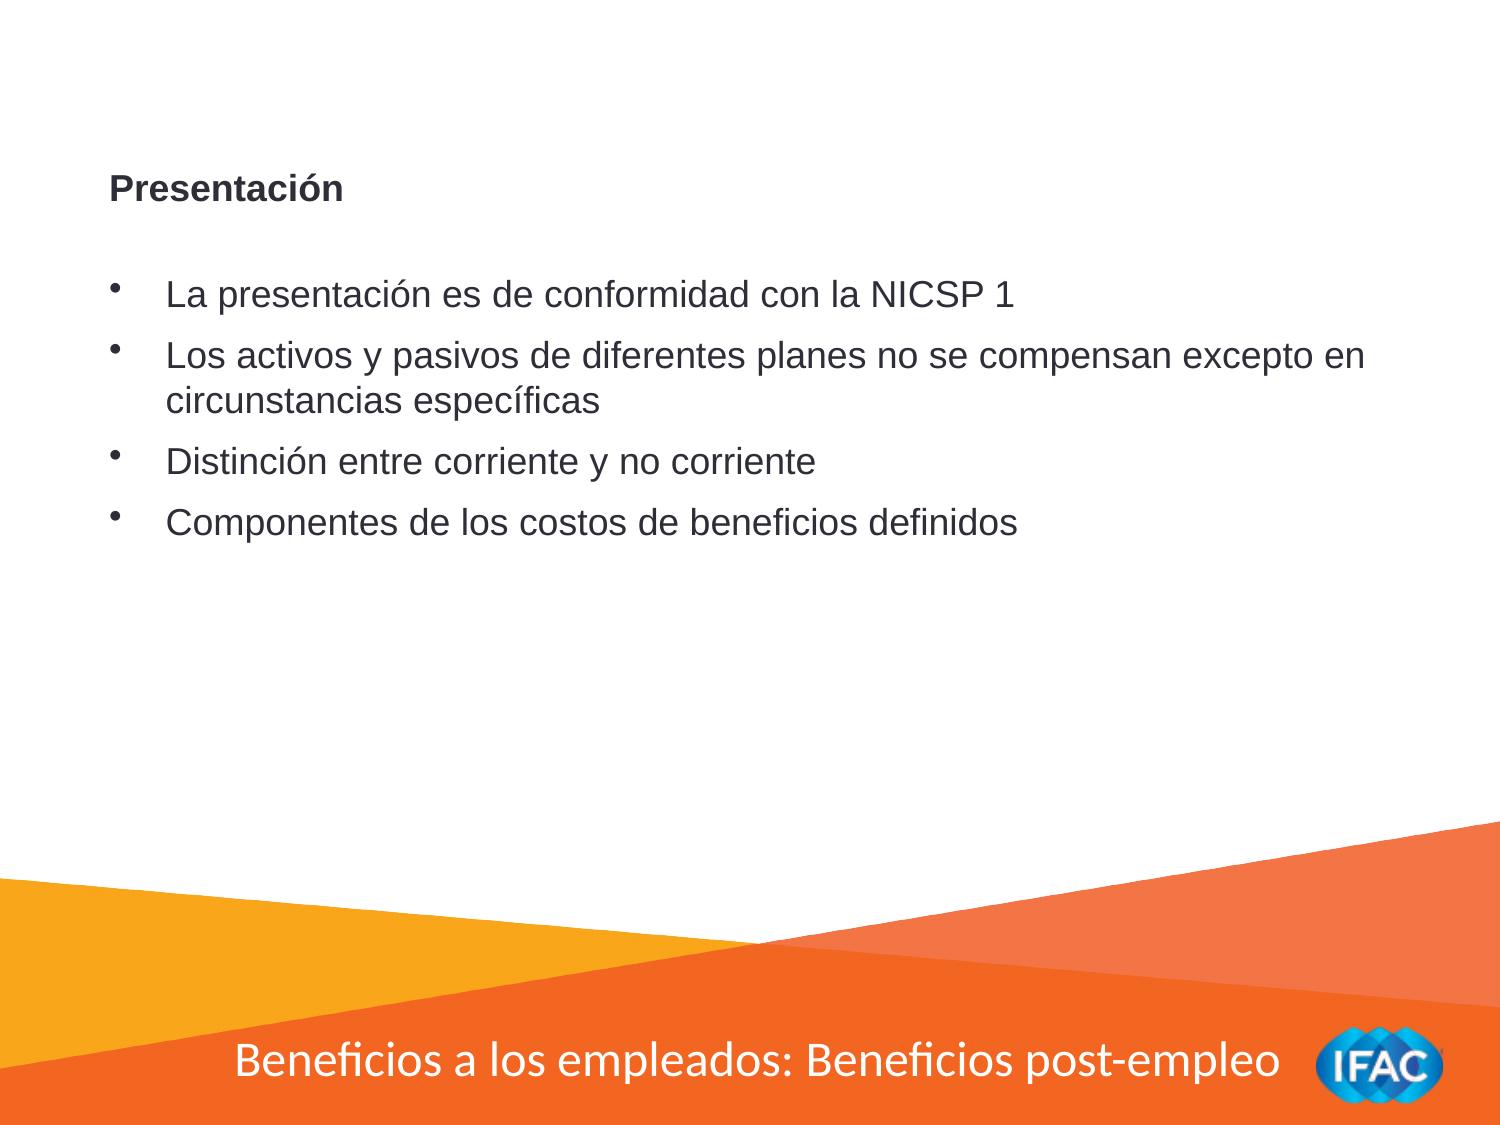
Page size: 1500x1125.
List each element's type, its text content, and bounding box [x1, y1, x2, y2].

picture [0, 453, 1500, 1125]
text_box Presentación La presentación es de conformidad con la NICSP 1 Los activos y pasivos de diferentes planes no se compensan excepto en circunstancias específicas Distinción entre corriente y no corriente Componentes de los costos de beneficios definidos [94, 156, 1382, 596]
text_box Beneficios a los empleados: Beneficios post-empleo [0, 1018, 1296, 1094]
